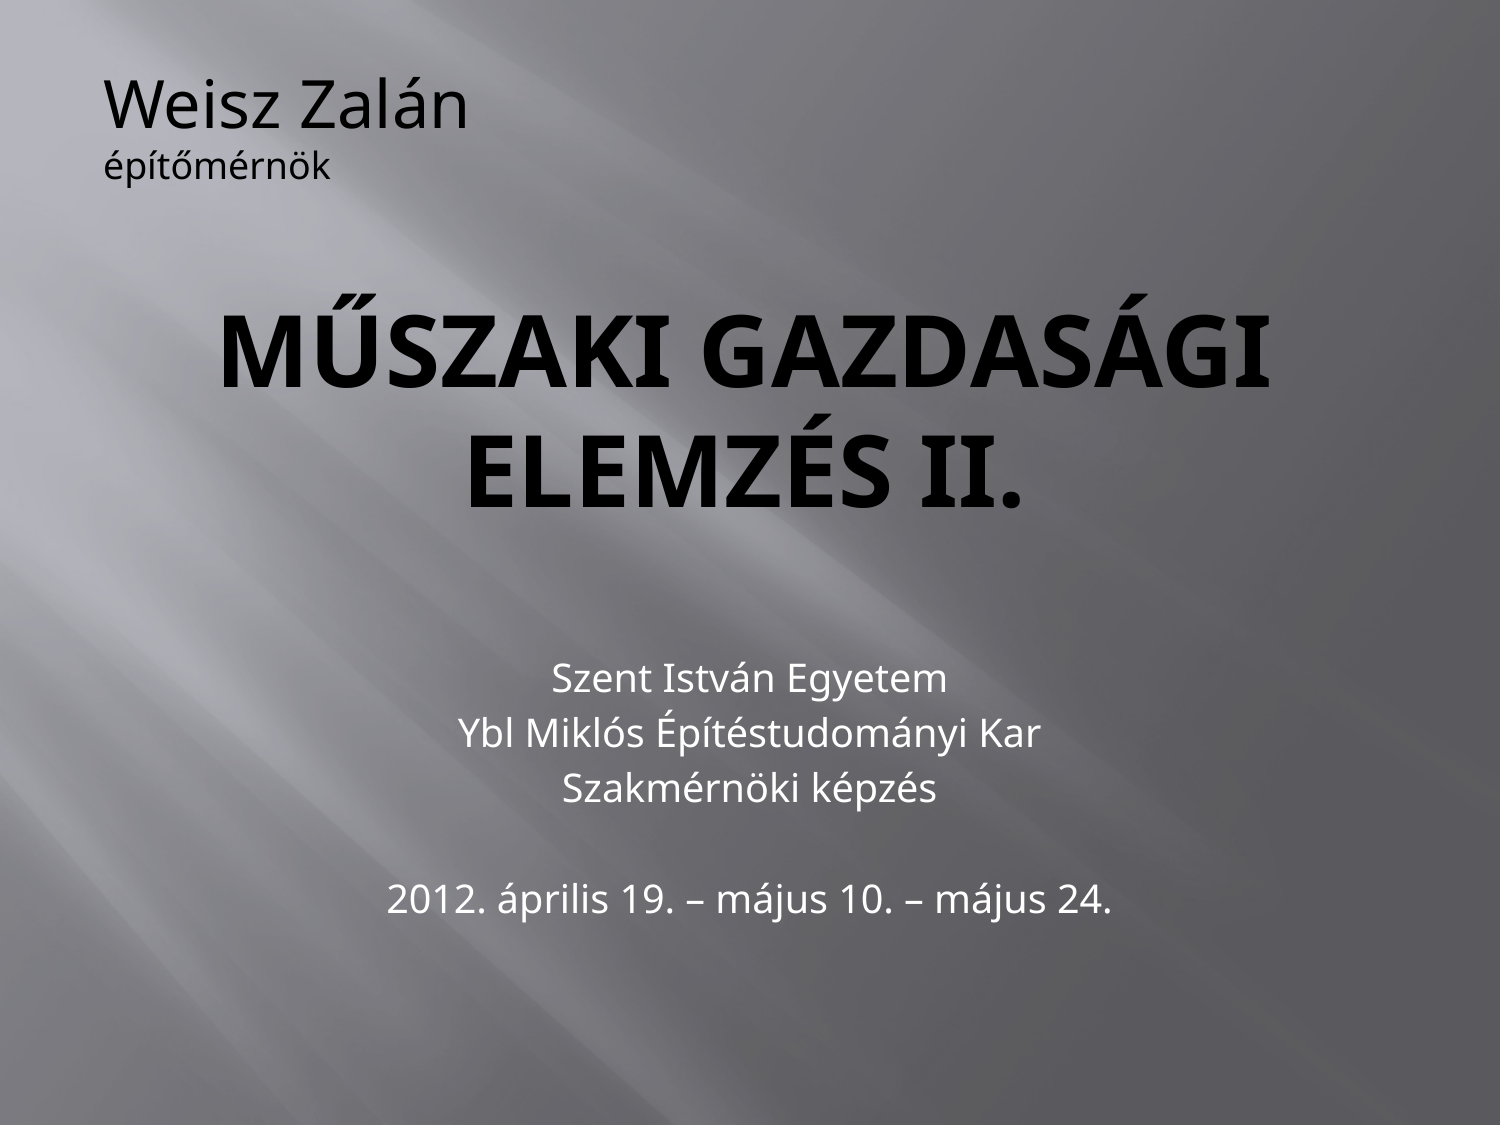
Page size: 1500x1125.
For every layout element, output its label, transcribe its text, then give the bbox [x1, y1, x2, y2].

subtitle Szent István Egyetem Ybl Miklós Építéstudományi Kar Szakmérnöki képzés 2012. április 19. – május 10. – május 24. [225, 645, 1275, 933]
title Műszaki gazdasági elemzés II. [69, 227, 1420, 528]
text_box Weisz Zalán építőmérnök [88, 54, 1294, 195]
